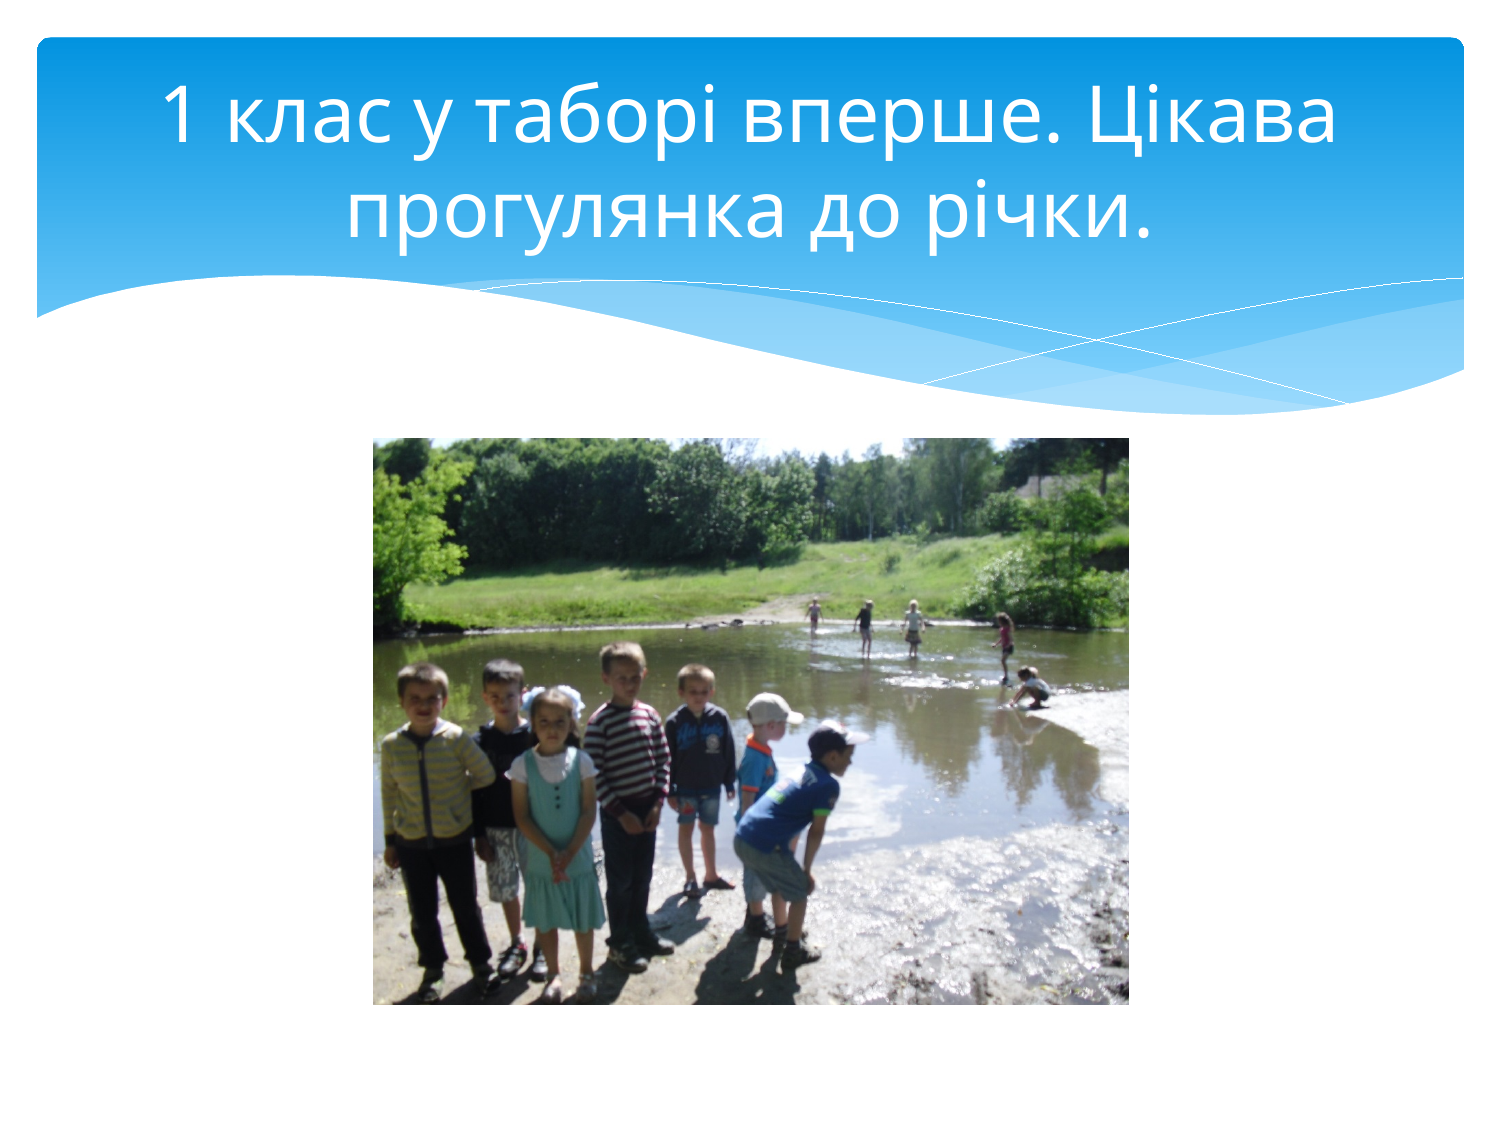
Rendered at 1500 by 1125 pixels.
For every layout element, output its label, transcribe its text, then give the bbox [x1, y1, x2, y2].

title 1 клас у таборі вперше. Цікава прогулянка до річки. [75, 55, 1425, 261]
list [372, 438, 1129, 1006]
